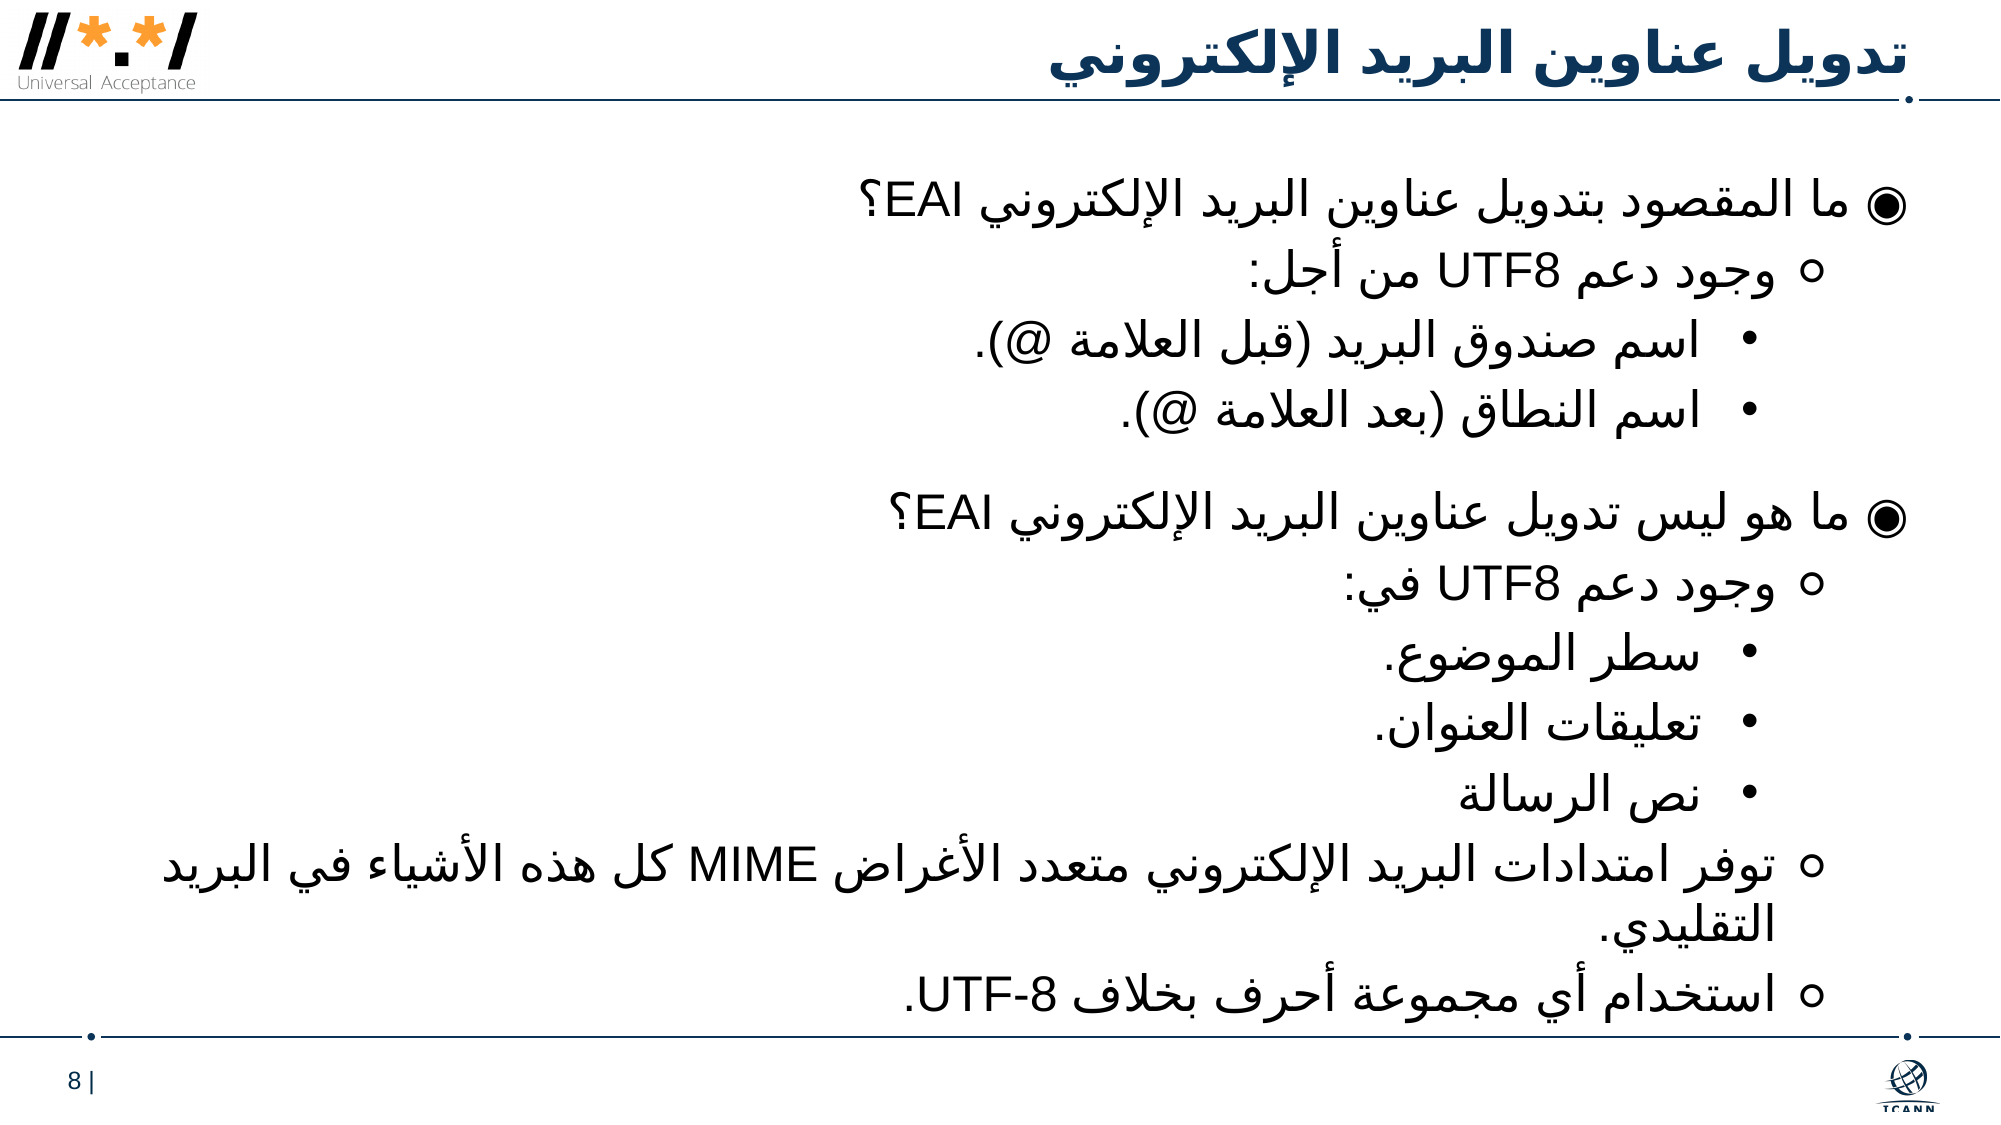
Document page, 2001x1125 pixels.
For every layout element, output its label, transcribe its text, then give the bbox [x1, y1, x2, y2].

picture [1875, 1060, 1940, 1112]
list ما المقصود بتدويل عناوين البريد الإلكتروني EAI؟ وجود دعم UTF8 من أجل: اسم صندوق البريد (قبل العلامة @). اسم النطاق (بعد العلامة @). ما هو ليس تدويل عناوين البريد الإلكتروني EAI؟ وجود دعم UTF8 في: سطر الموضوع. تعليقات العنوان. نص الرسالة توفر امتدادات البريد الإلكتروني متعدد الأغراض MIME كل هذه الأشياء في البريد التقليدي. استخدام أي مجموعة أحرف بخلاف UTF-8. [138, 166, 1909, 1003]
picture [5, 5, 210, 99]
title تدويل عناوين البريد الإلكتروني [212, 7, 1926, 82]
